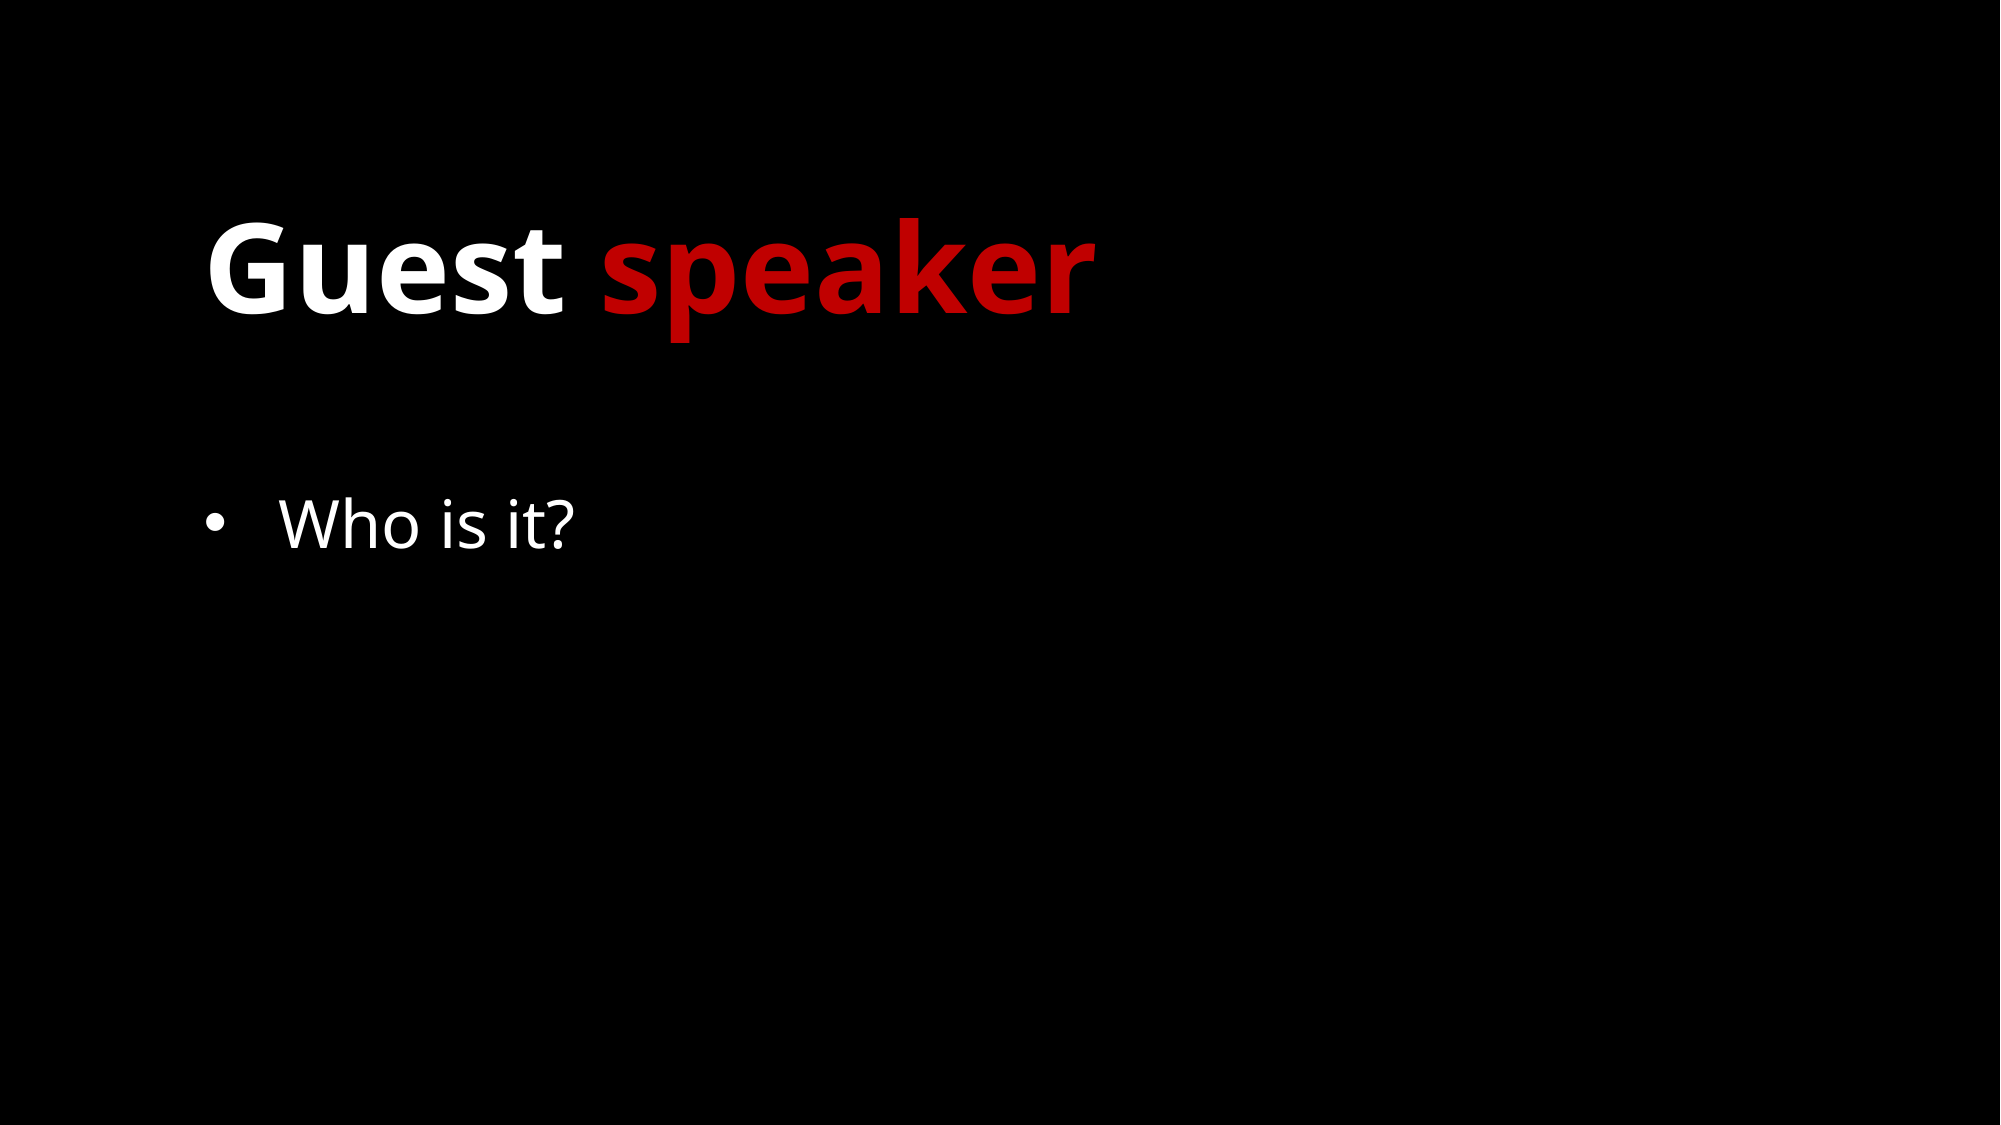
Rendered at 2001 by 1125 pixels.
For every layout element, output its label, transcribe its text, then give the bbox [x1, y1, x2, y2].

title Guest speaker [188, 150, 1812, 349]
text_box Who is it? [188, 474, 1590, 569]
